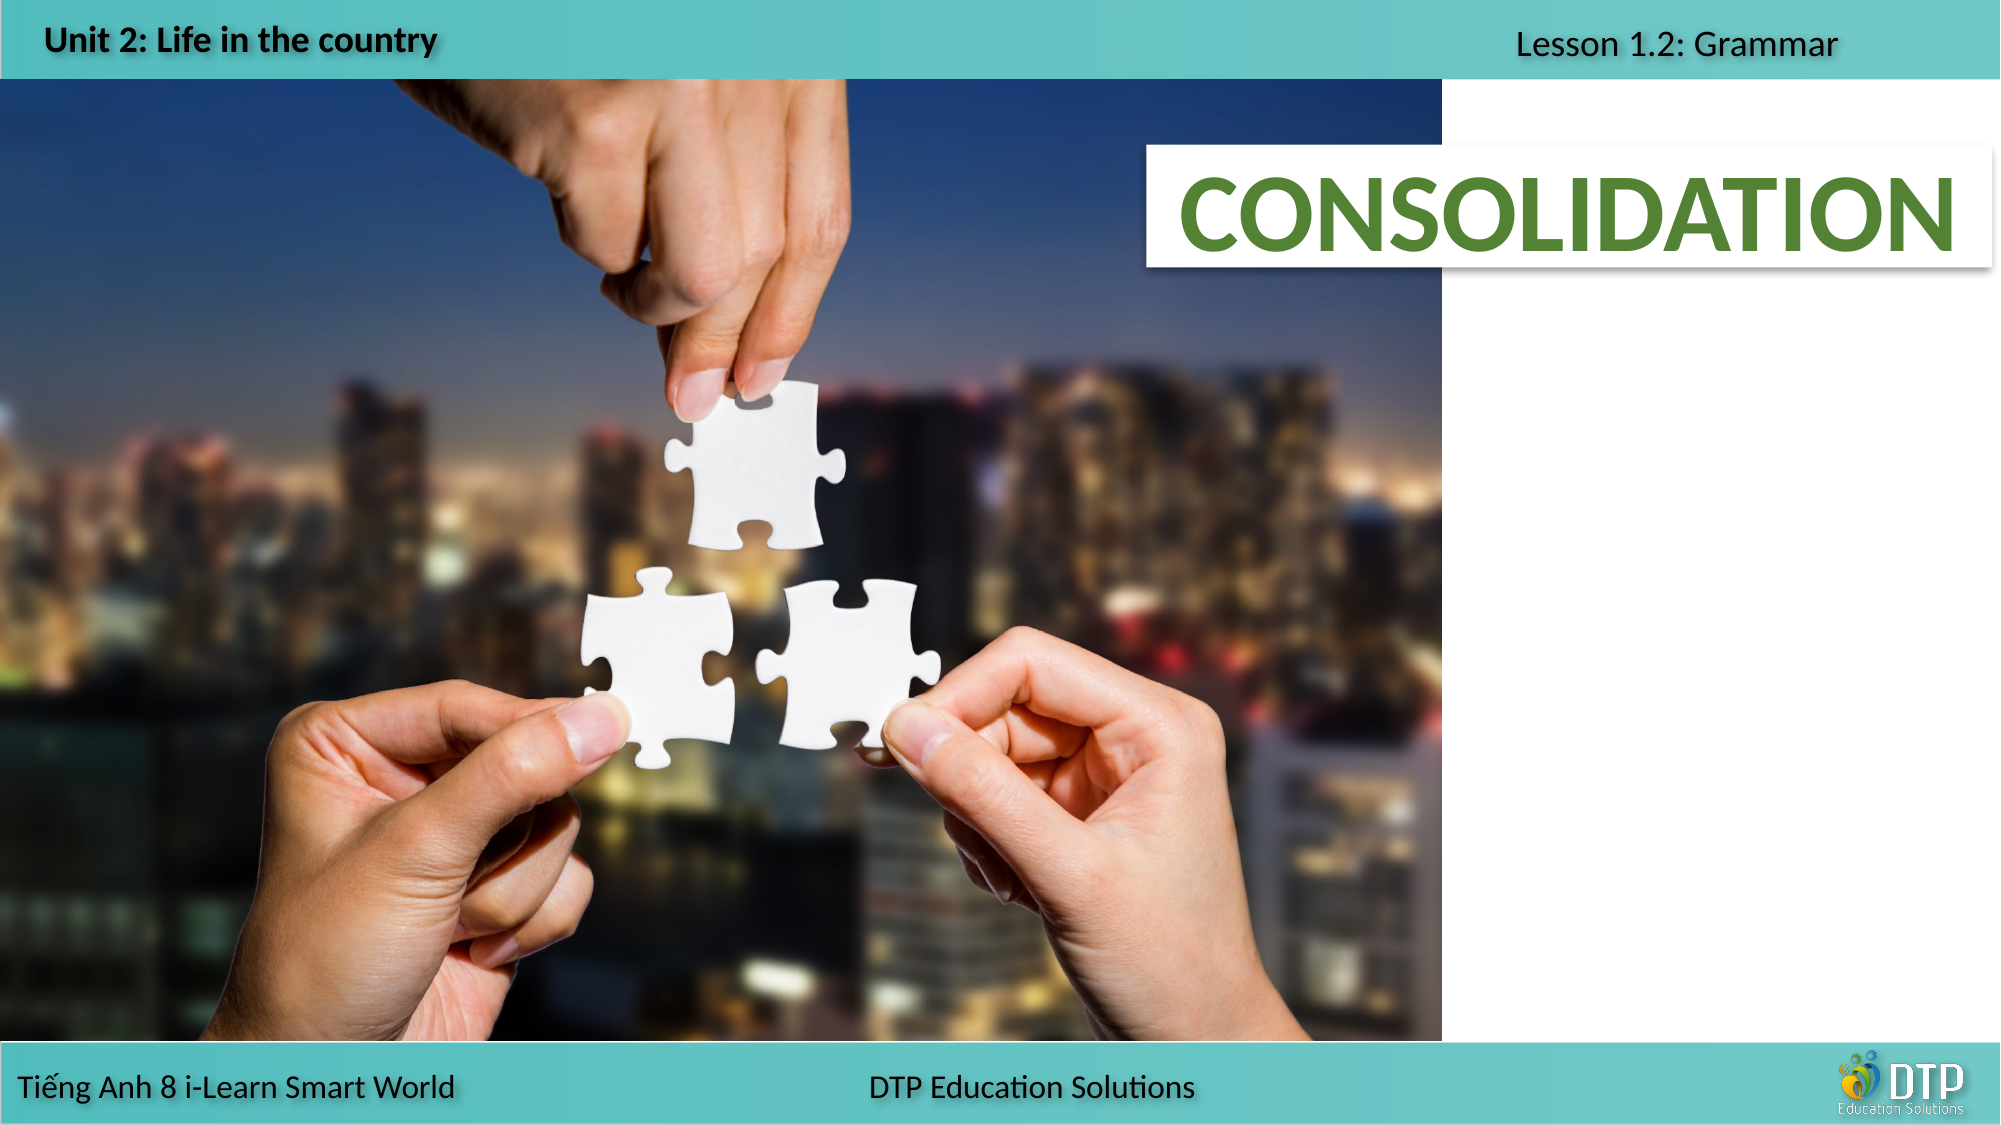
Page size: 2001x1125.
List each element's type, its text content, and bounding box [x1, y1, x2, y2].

picture [0, 0, 2000, 1125]
text_box CONSOLIDATION [1442, 144, 1993, 268]
